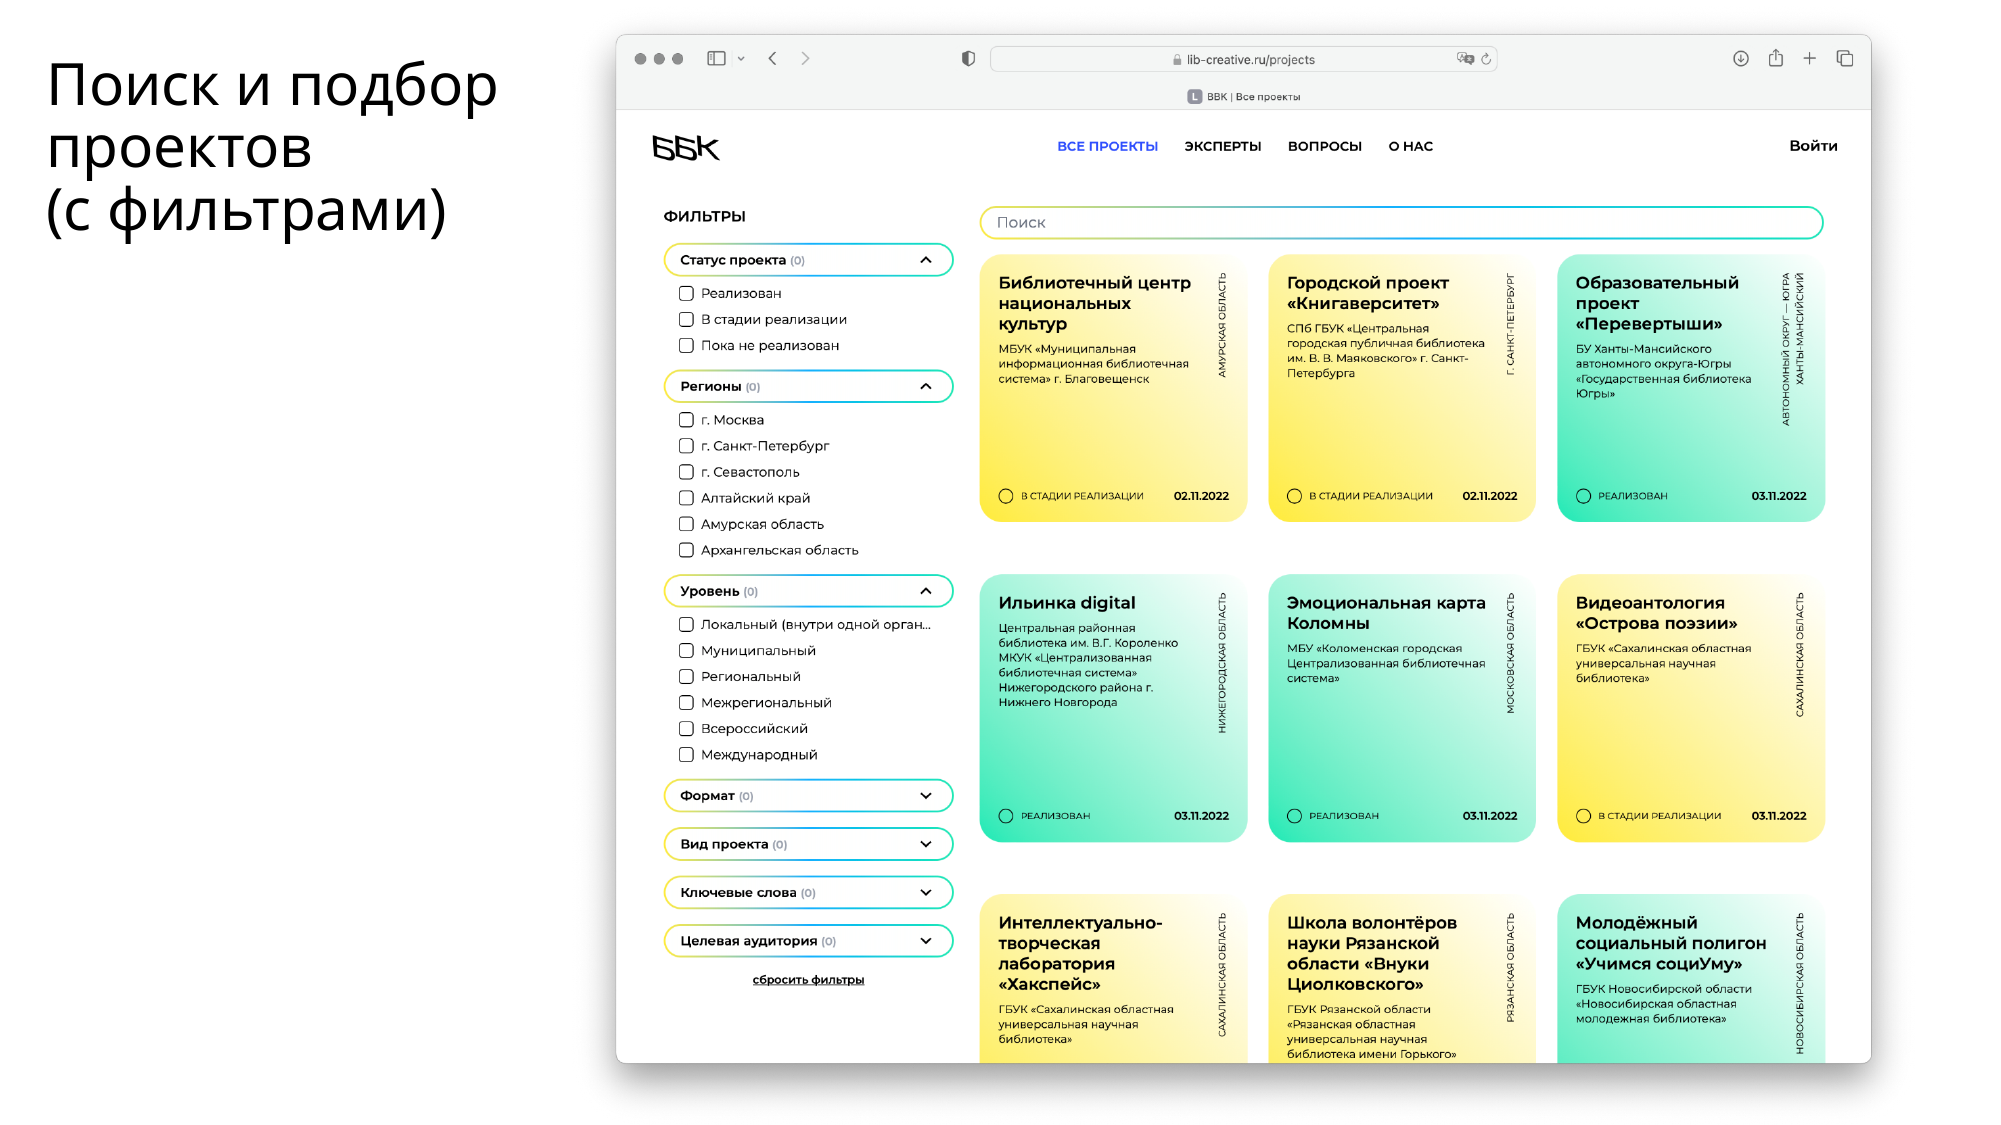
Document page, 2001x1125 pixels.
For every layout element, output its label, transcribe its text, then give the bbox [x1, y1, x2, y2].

title Поиск и подбор проектов (с фильтрами) [31, 40, 564, 258]
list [564, 0, 1923, 1125]
